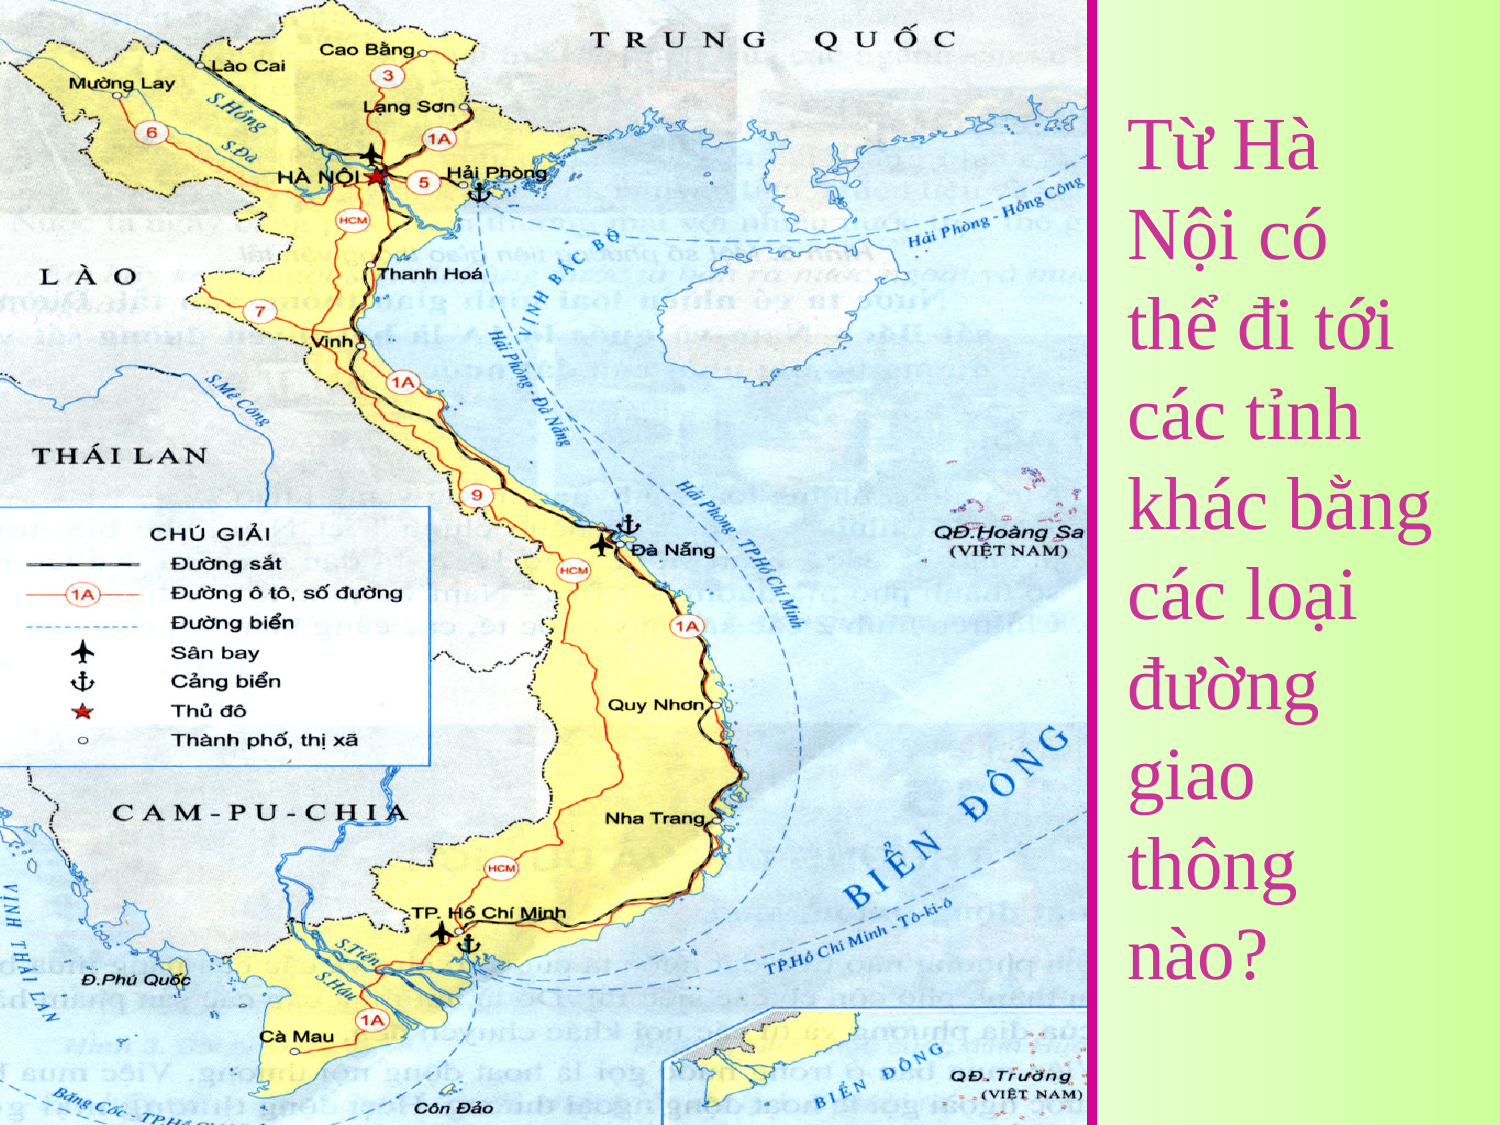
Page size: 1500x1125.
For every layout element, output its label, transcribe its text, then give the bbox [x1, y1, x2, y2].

text_box Từ Hà Nội có thể đi tới các tỉnh khác bằng các loại đường giao thông nào? [1112, 87, 1450, 1003]
picture [0, 0, 1088, 1125]
